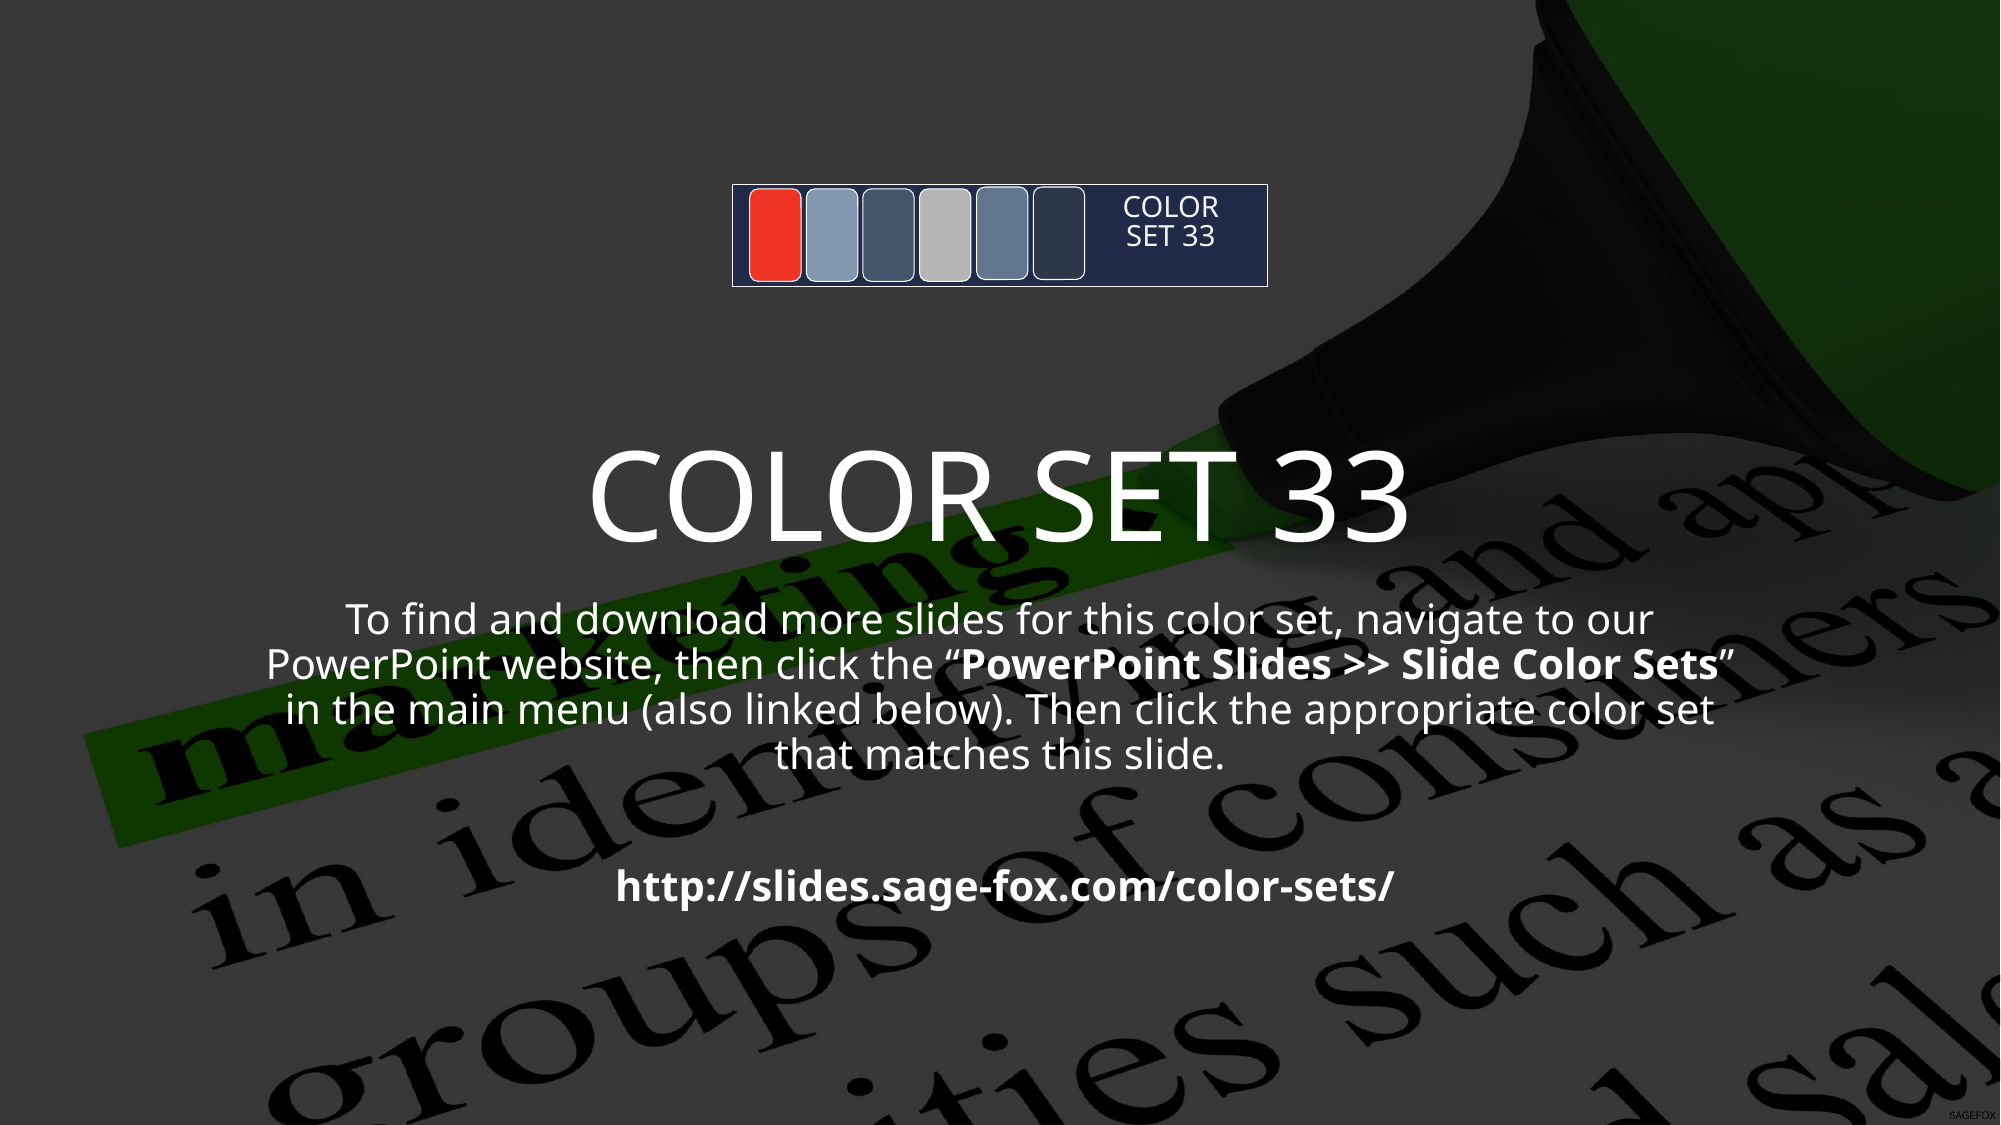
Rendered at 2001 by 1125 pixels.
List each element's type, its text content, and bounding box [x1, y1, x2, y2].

title COLOR SET 33 [249, 184, 1750, 576]
subtitle To find and download more slides for this color set, navigate to our PowerPoint website, then click the “PowerPoint Slides >> Slide Color Sets” in the main menu (also linked below). Then click the appropriate color set that matches this slide. http://slides.sage-fox.com/color-sets/ [249, 590, 1750, 863]
picture [0, 0, 2001, 1125]
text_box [732, 184, 1268, 290]
